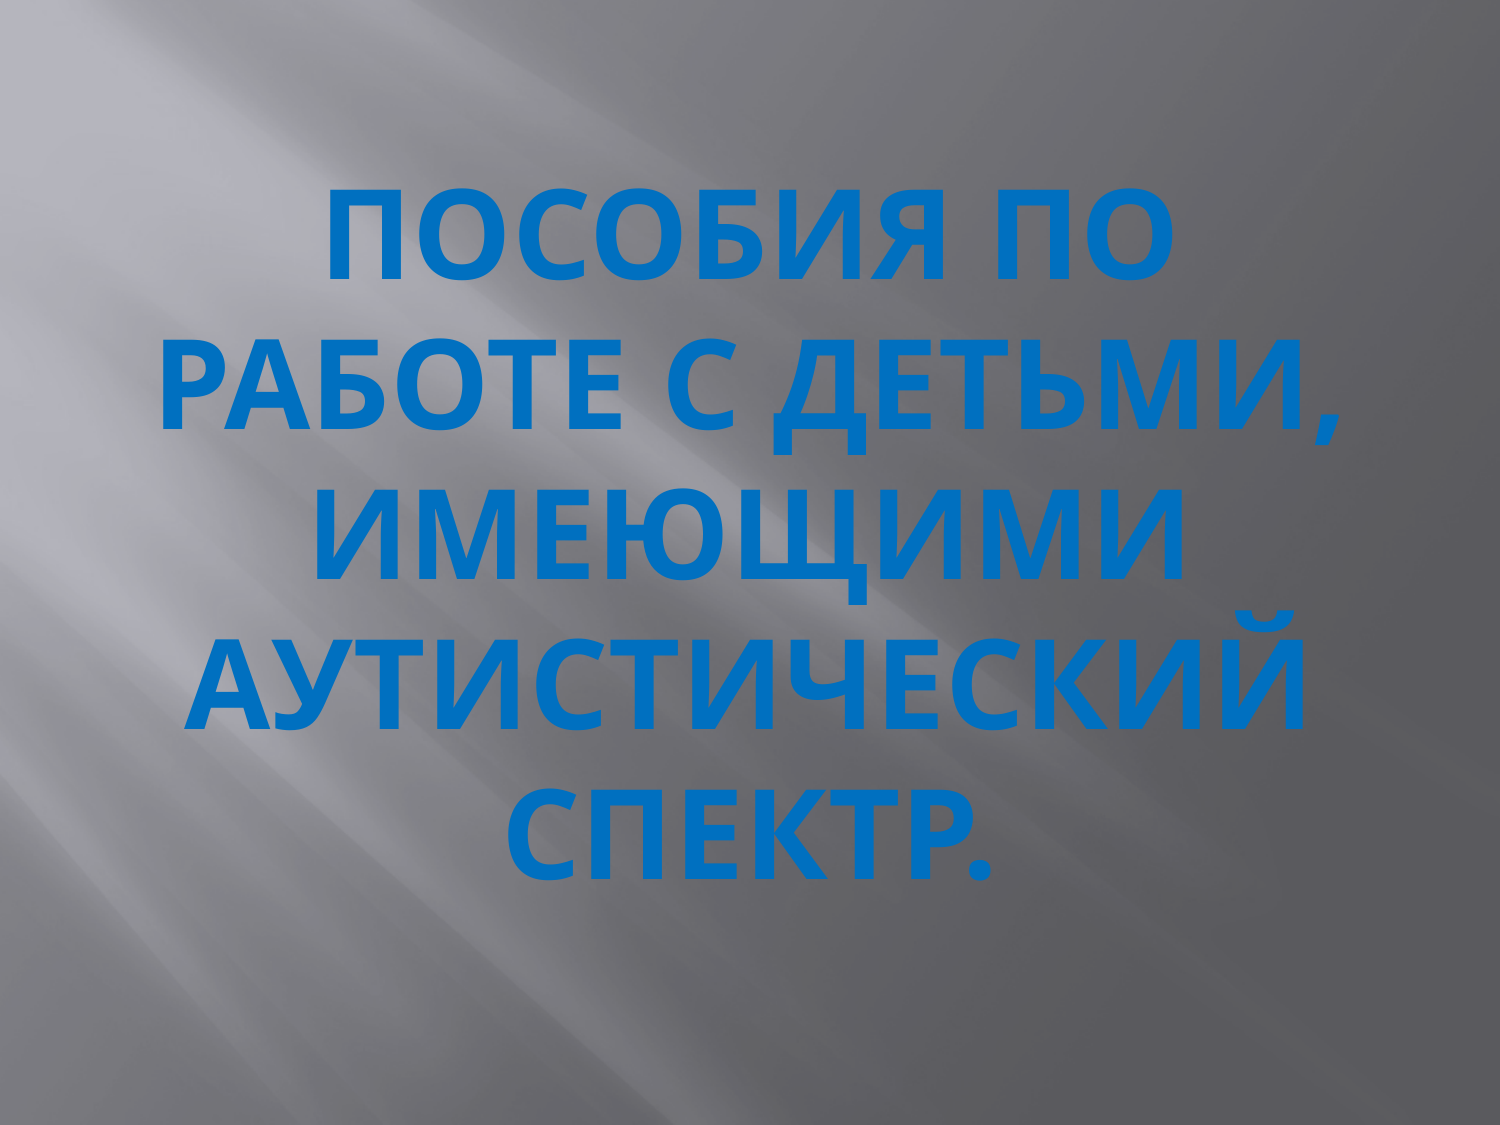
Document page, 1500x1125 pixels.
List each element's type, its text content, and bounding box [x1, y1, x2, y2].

title Пособия по работе с детьми, имеющими аутистический спектр. [112, 113, 1388, 905]
